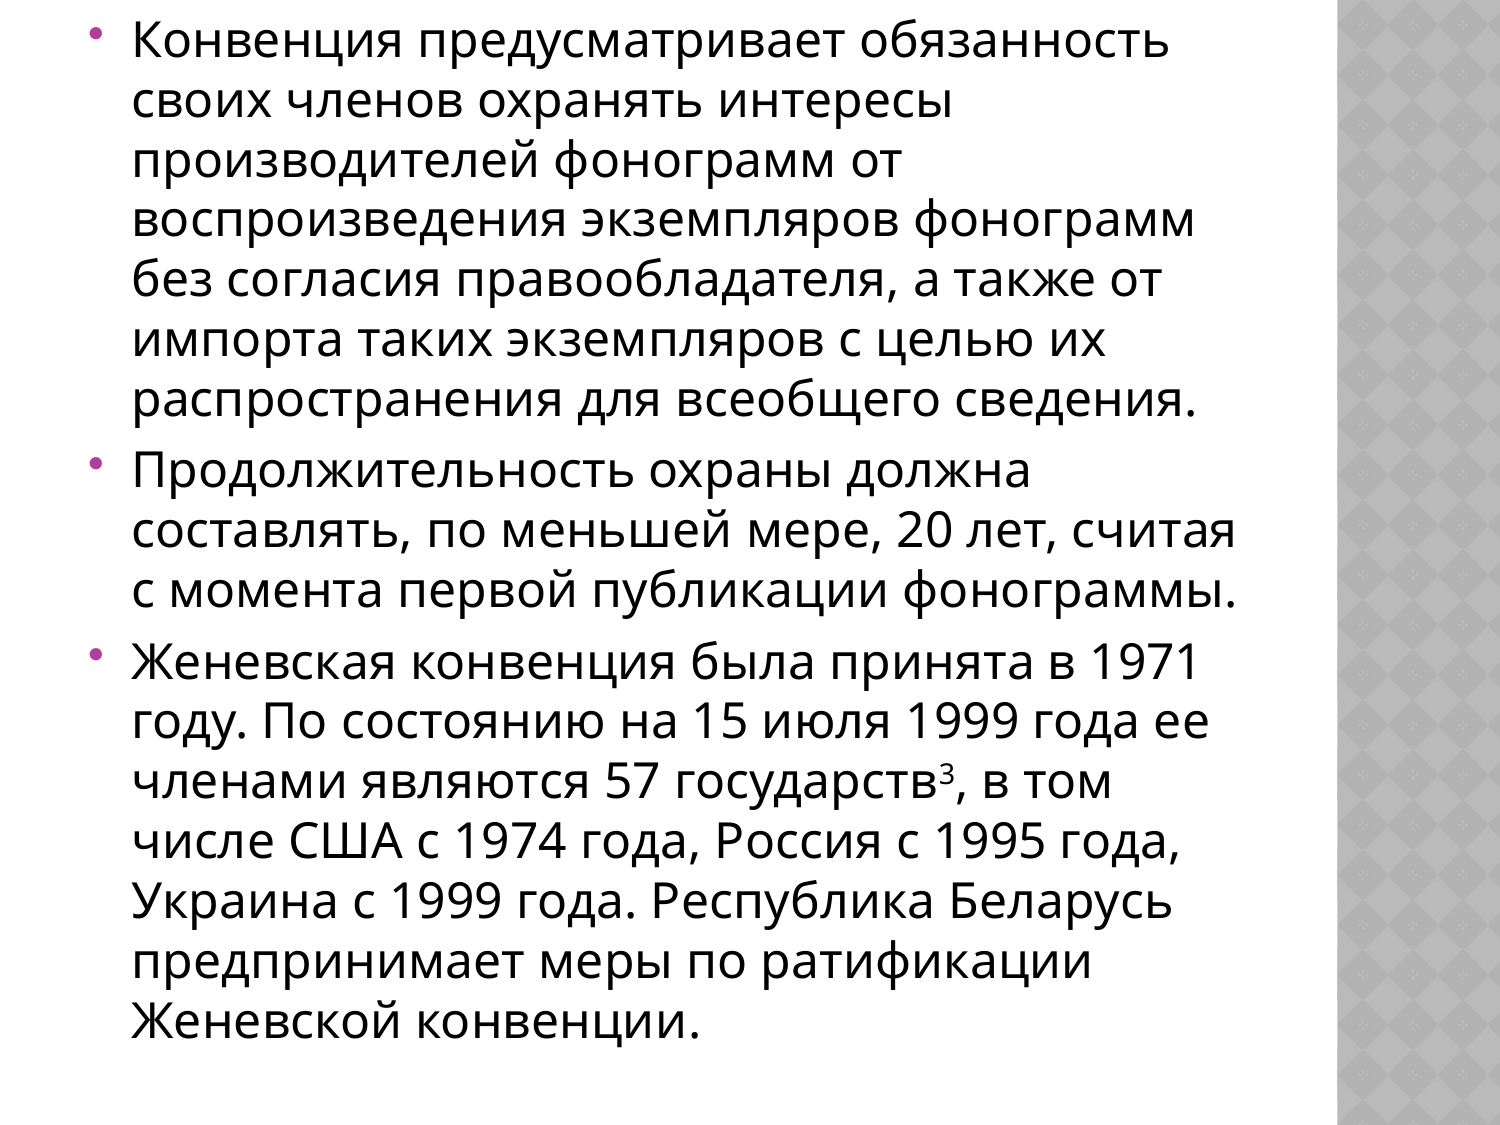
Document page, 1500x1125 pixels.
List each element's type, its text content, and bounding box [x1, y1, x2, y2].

list Конвенция предусматривает обязанность своих членов охранять интересы производителей фонограмм от воспроизведения экземпляров фонограмм без согласия правообладателя, а также от импорта таких экземпляров с целью их распространения для всеобщего сведения. Продолжительность охраны должна составлять, по меньшей мере, 20 лет, считая с момента первой публикации фонограммы. Женевская конвенция была принята в 1971 году. По состоянию на 15 июля 1999 года ее членами являются 57 государств3, в том числе США с 1974 года, Россия с 1995 года, Украина с 1999 года. Республика Беларусь предпринимает меры по ратификации Женевской конвенции. [75, 0, 1263, 1125]
